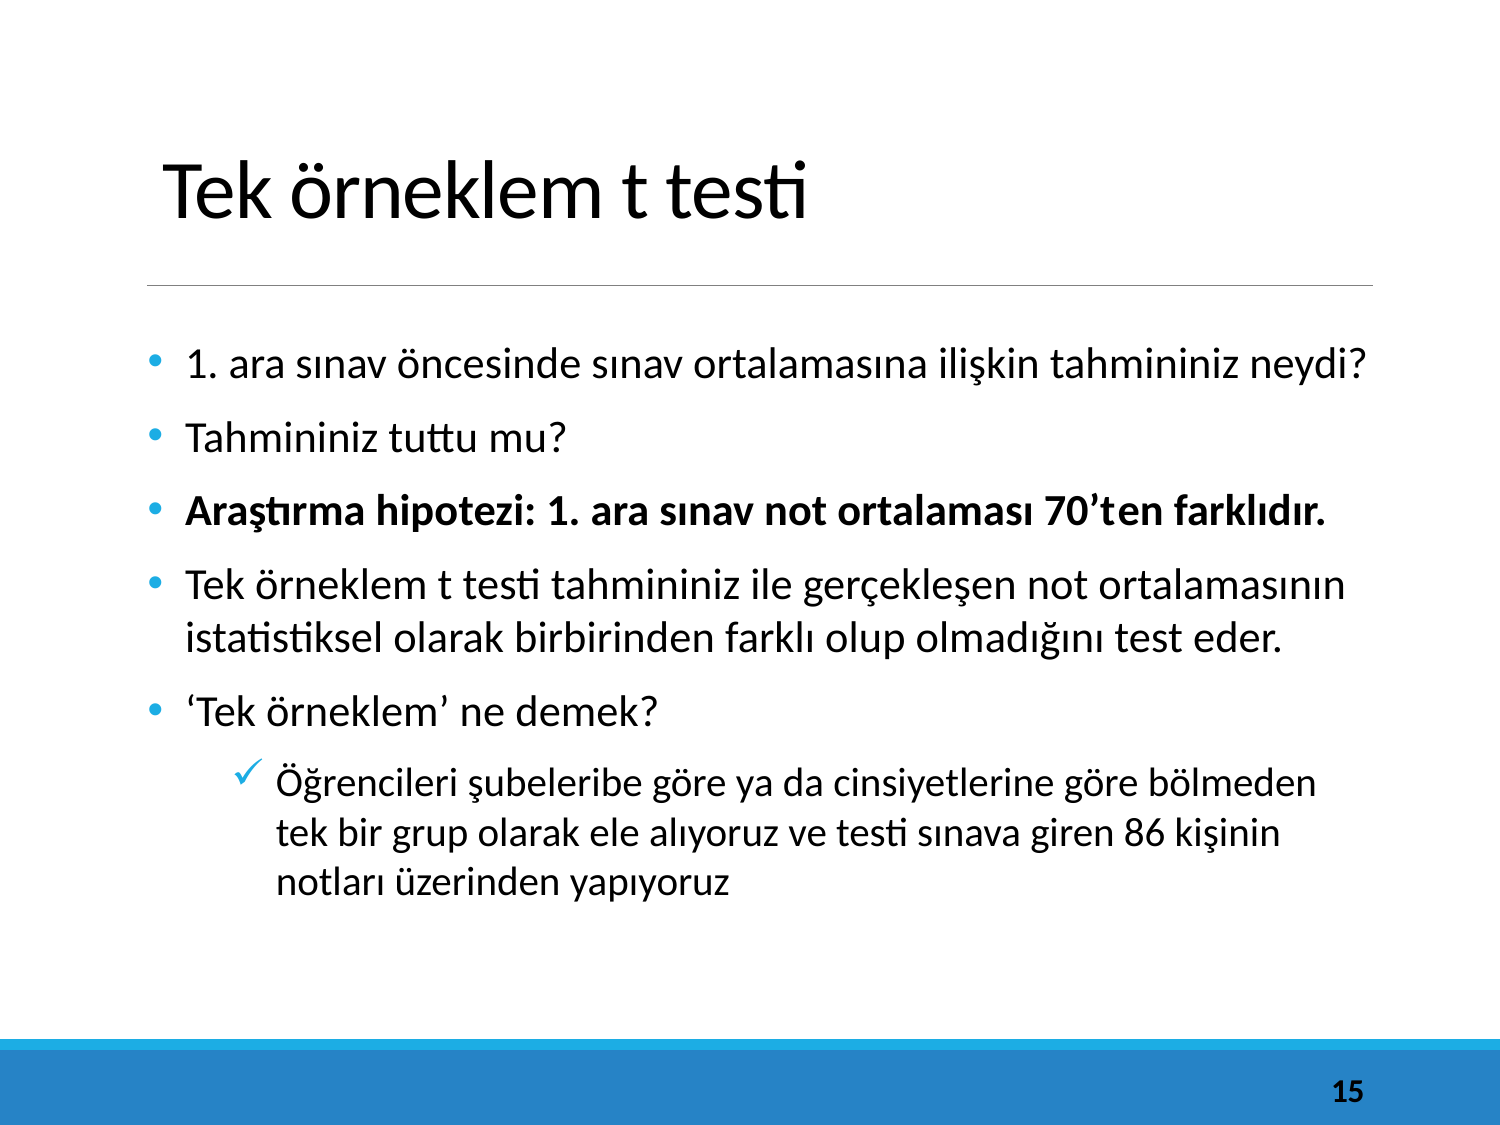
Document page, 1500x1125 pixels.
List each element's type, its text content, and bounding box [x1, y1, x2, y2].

title Tek örneklem t testi [147, 125, 1307, 244]
list 1. ara sınav öncesinde sınav ortalamasına ilişkin tahmininiz neydi? Tahmininiz tuttu mu? Araştırma hipotezi: 1. ara sınav not ortalaması 70’ten farklıdır. Tek örneklem t testi tahmininiz ile gerçekleşen not ortalamasının istatistiksel olarak birbirinden farklı olup olmadığını test eder. ‘Tek örneklem’ ne demek? Öğrencileri şubeleribe göre ya da cinsiyetlerine göre bölmeden tek bir grup olarak ele alıyoruz ve testi sınava giren 86 kişinin notları üzerinden yapıyoruz [147, 326, 1380, 1024]
slide_number 15 [1218, 1059, 1380, 1120]
